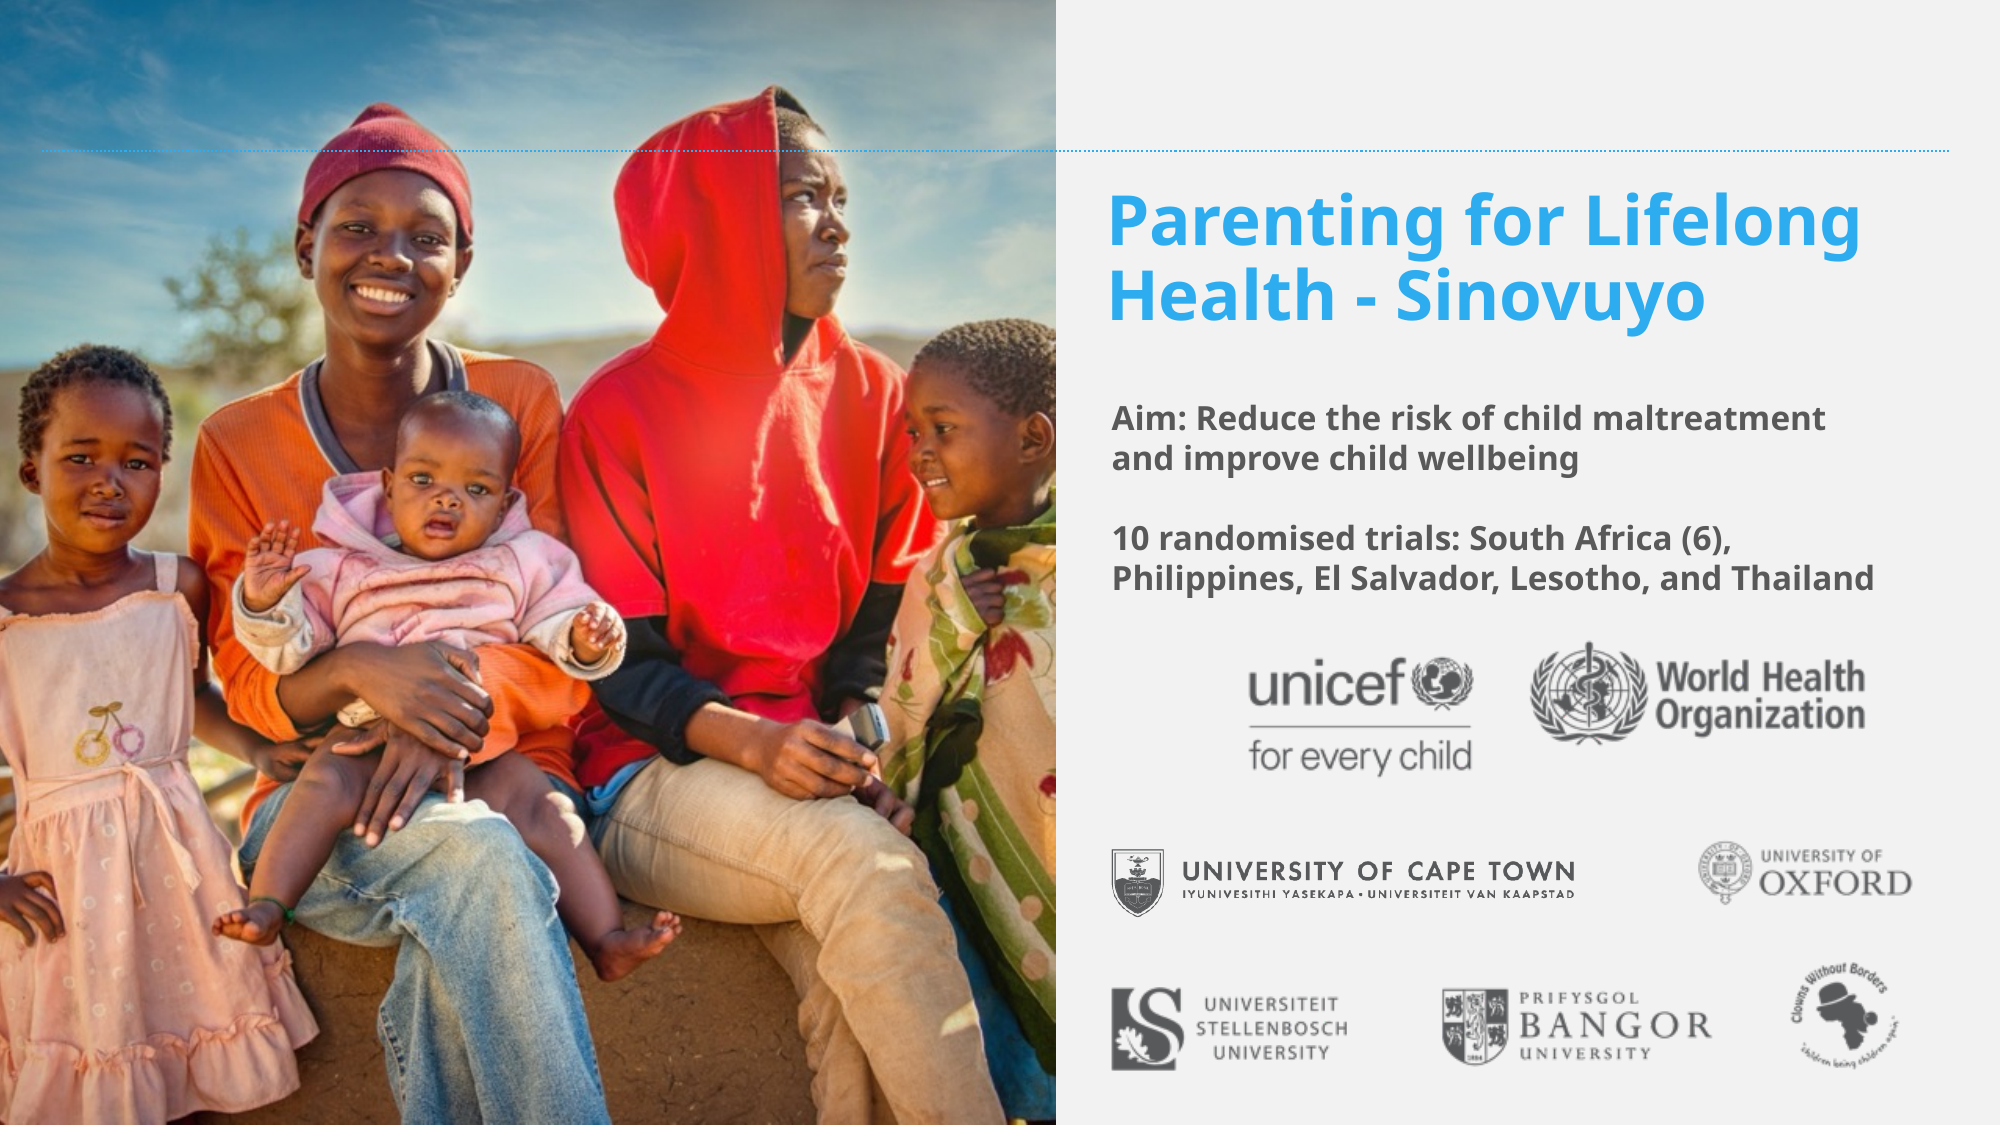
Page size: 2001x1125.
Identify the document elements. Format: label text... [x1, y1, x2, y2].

text_box Aim: Reduce the risk of child maltreatment and improve child wellbeing 10 randomised trials: South Africa (6), Philippines, El Salvador, Lesotho, and Thailand [1096, 389, 1914, 605]
picture [1105, 594, 1874, 1103]
text_box Parenting for Lifelong Health - Sinovuyo [1091, 162, 1913, 362]
picture [1743, 960, 1947, 1071]
picture [1697, 814, 1914, 932]
picture [0, 0, 1056, 1125]
